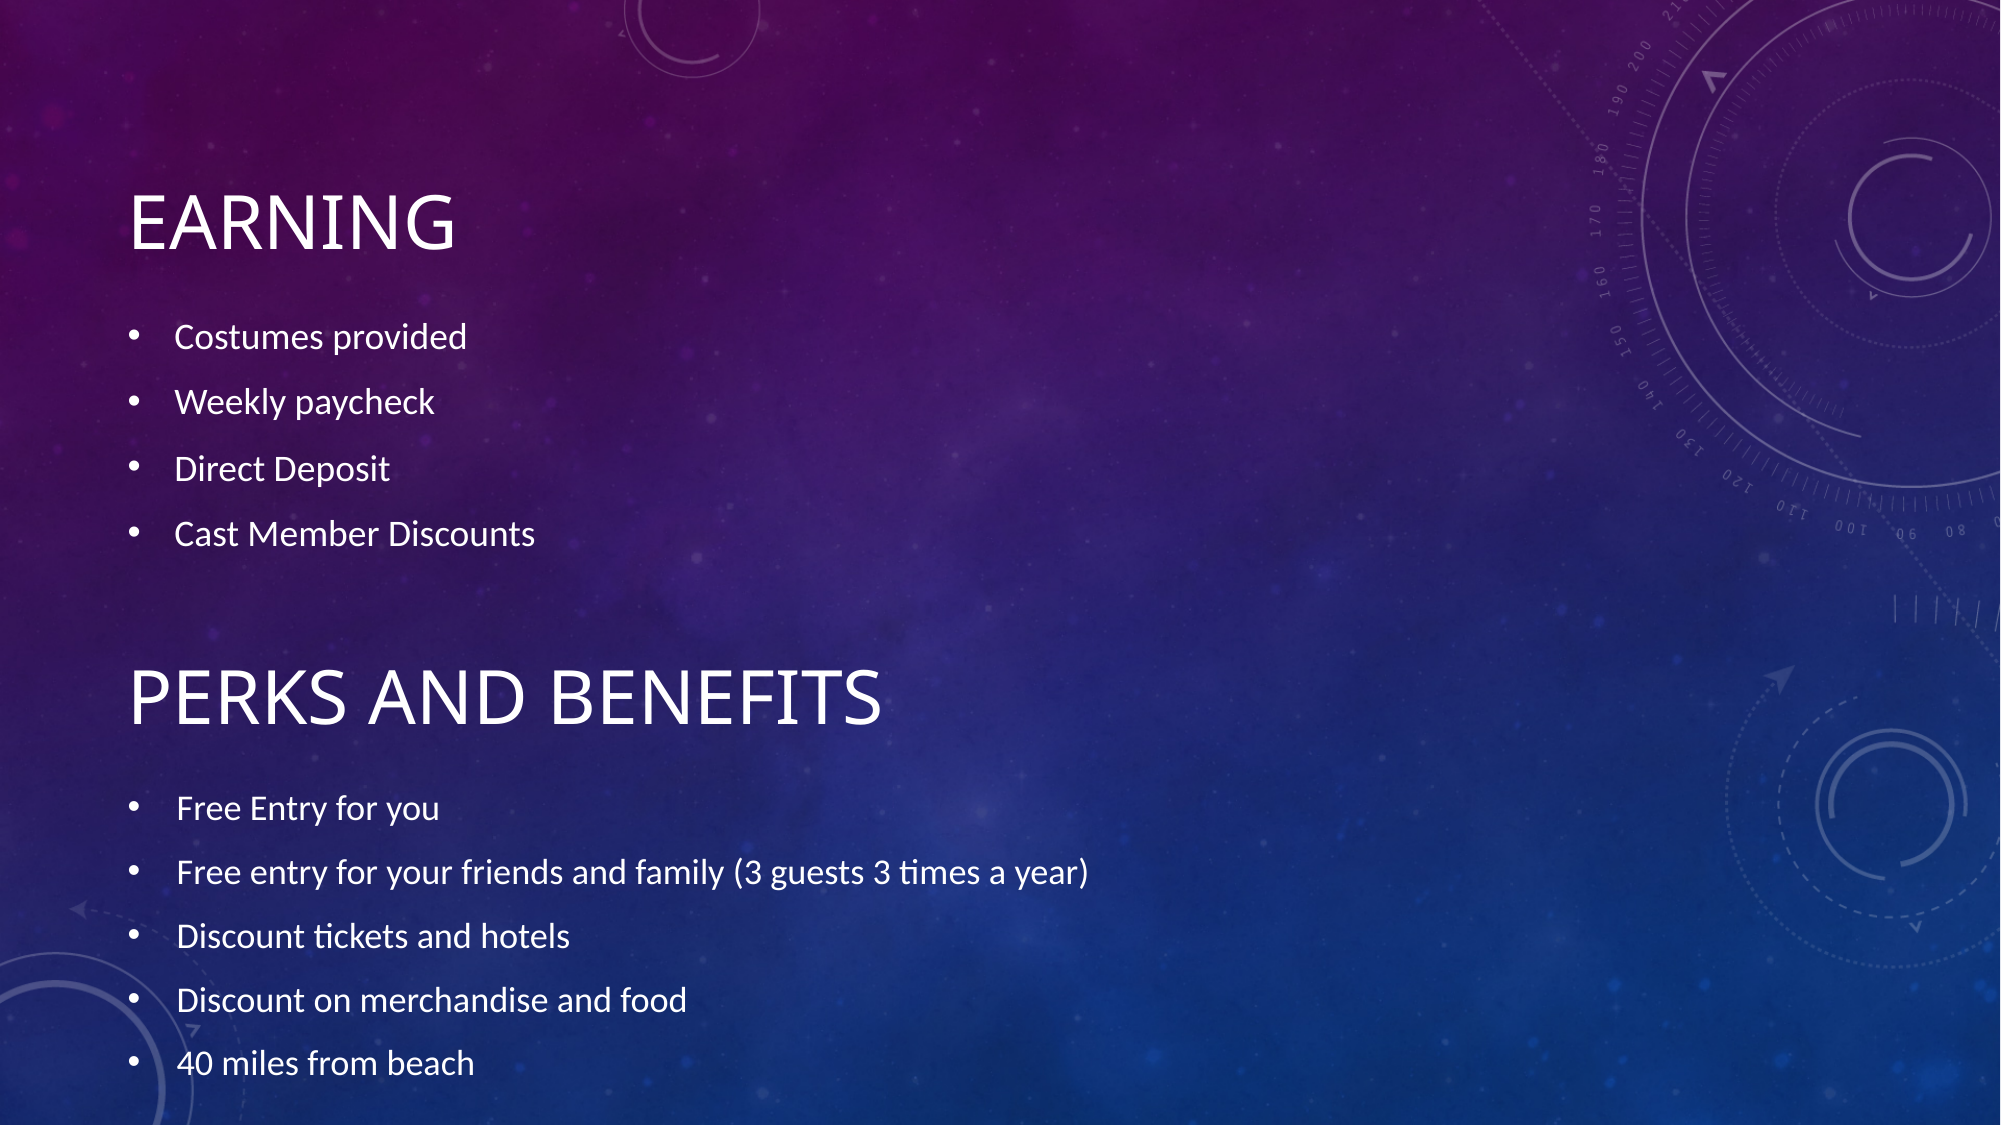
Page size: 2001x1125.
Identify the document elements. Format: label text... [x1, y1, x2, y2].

title Earning [112, 99, 1775, 307]
text_box Free Entry for you Free entry for your friends and family (3 guests 3 times a year) Discount tickets and hotels Discount on merchandise and food 40 miles from beach [112, 776, 1775, 1093]
text_box Perks and Benefits [112, 575, 1775, 776]
list Costumes provided Weekly paycheck Direct Deposit Cast Member Discounts [112, 307, 1775, 575]
picture [0, 0, 2001, 1125]
